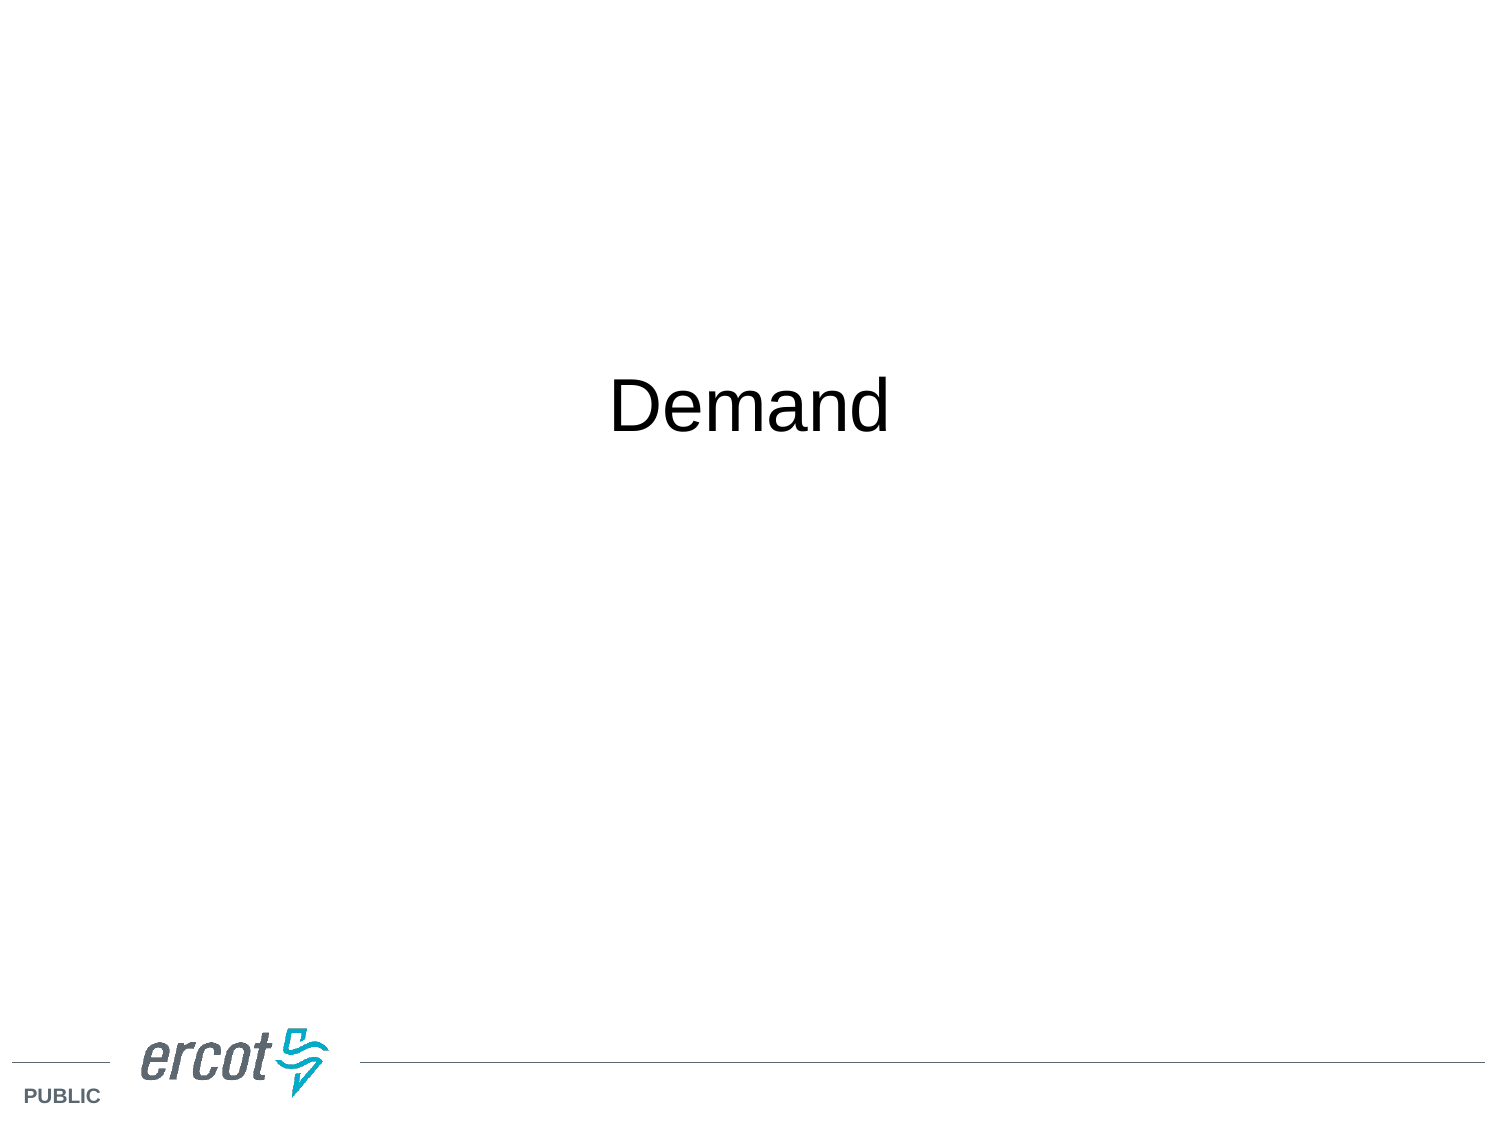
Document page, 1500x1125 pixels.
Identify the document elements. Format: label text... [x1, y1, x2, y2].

picture [137, 1024, 332, 1100]
title Demand [112, 349, 1388, 591]
